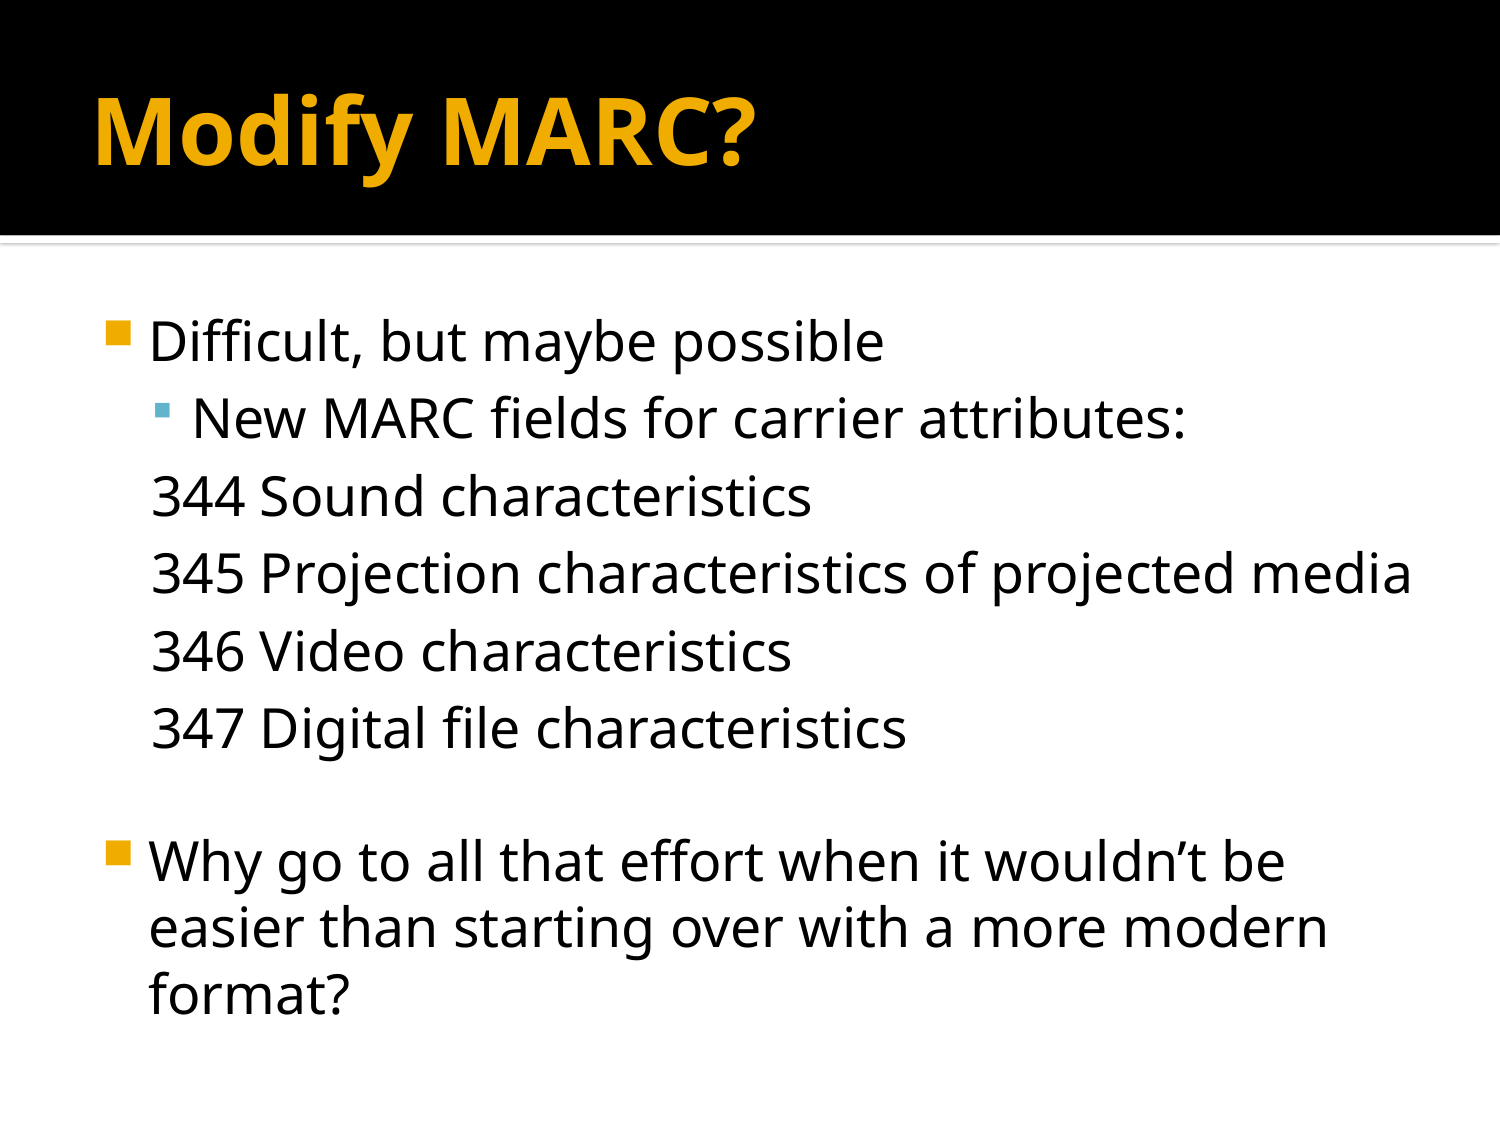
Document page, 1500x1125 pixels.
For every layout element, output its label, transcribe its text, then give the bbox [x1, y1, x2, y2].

title Modify MARC? [75, 25, 1425, 231]
list Difficult, but maybe possible New MARC fields for carrier attributes: 344 Sound characteristics 345 Projection characteristics of projected media 346 Video characteristics 347 Digital file characteristics Why go to all that effort when it wouldn’t be easier than starting over with a more modern format? [75, 291, 1450, 1050]
